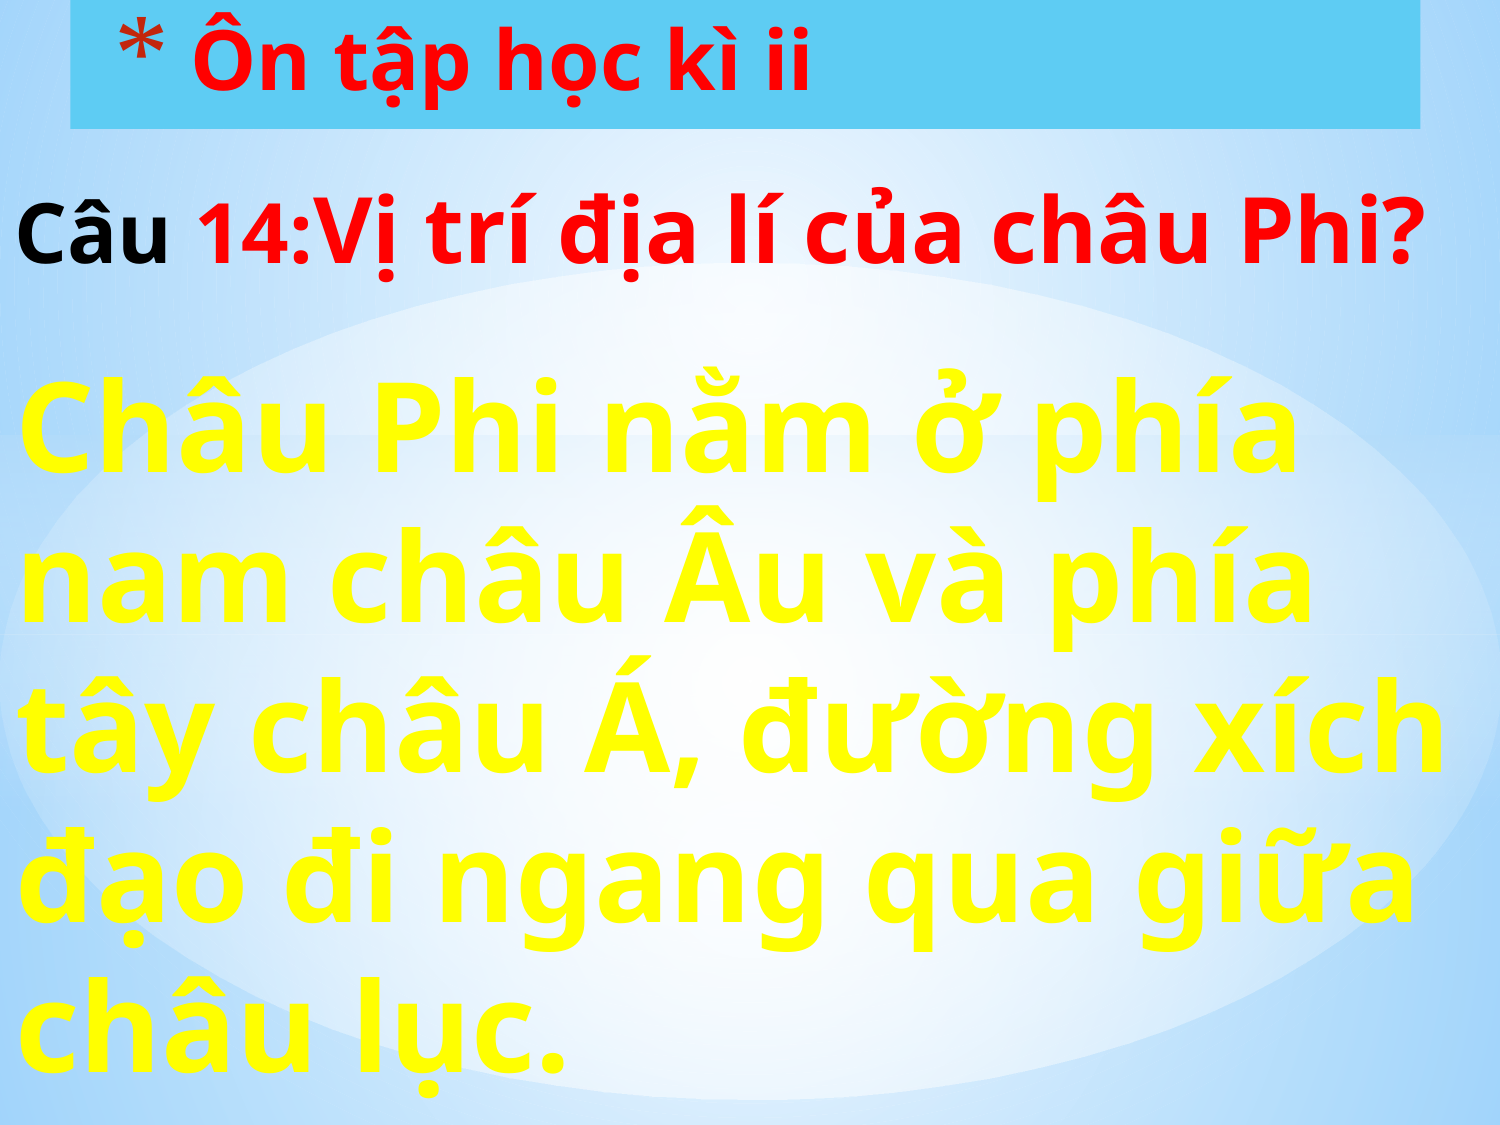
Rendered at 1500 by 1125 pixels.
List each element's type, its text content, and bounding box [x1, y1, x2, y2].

text_box Câu 14:Vị trí địa lí của châu Phi? [0, 164, 1500, 389]
text_box [70, 0, 1421, 141]
subtitle Châu Phi nằm ở phía nam châu Âu và phía tây châu Á, đường xích đạo đi ngang qua giữa châu lục. [0, 389, 1500, 1125]
